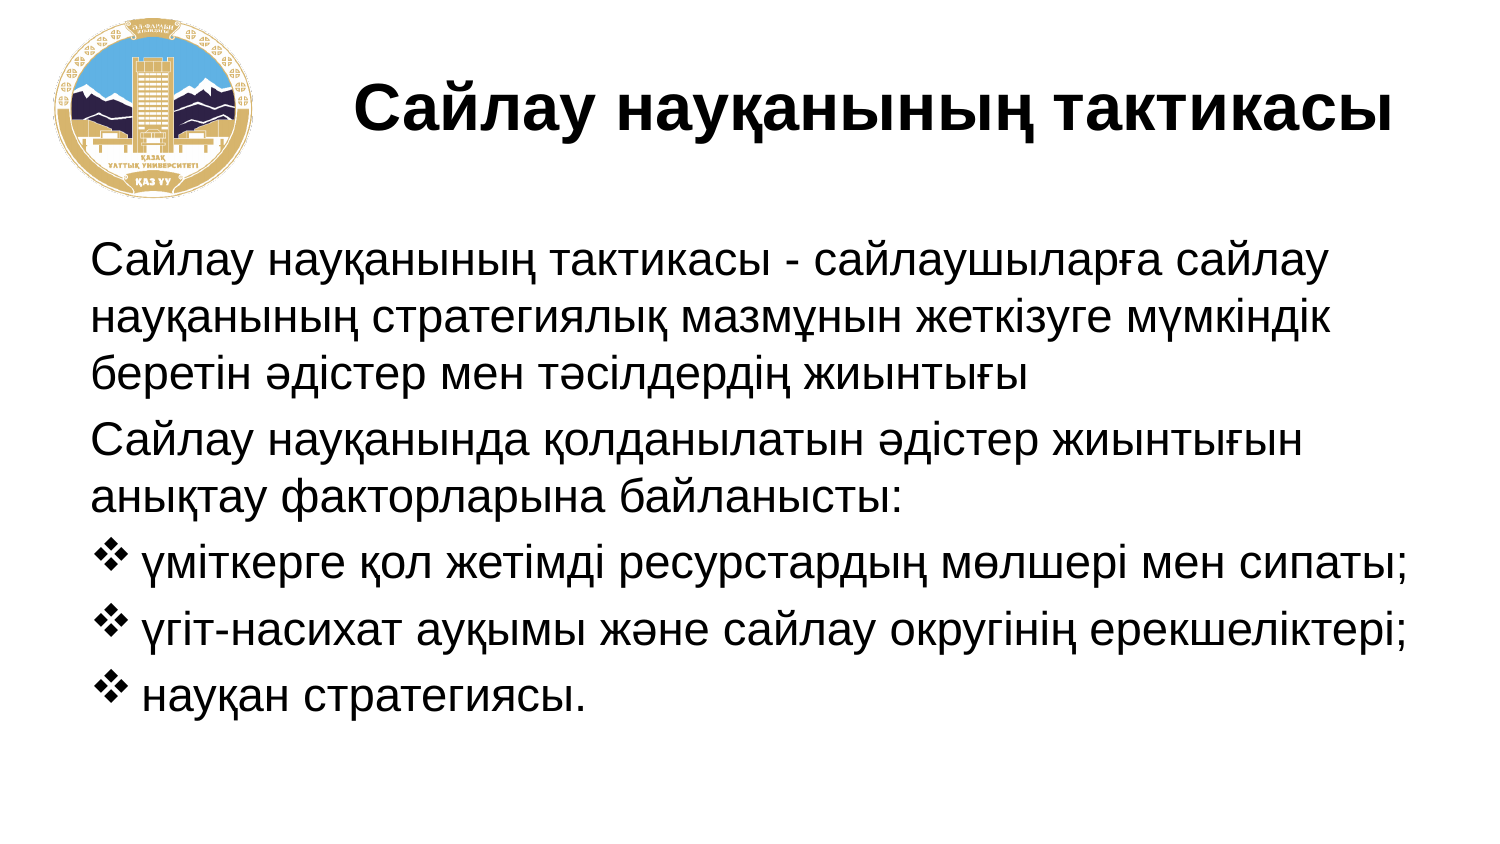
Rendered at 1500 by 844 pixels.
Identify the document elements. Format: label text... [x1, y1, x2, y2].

title Сайлау науқанының тактикасы [289, 33, 1459, 175]
list Сайлау науқанының тактикасы - сайлаушыларға сайлау науқанының стратегиялық мазмұнын жеткізуге мүмкіндік беретін әдістер мен тәсілдердің жиынтығы Сайлау науқанында қолданылатын әдістер жиынтығын анықтау факторларына байланысты: үміткерге қол жетімді ресурстардың мөлшері мен сипаты; үгіт-насихат ауқымы және сайлау округінің ерекшеліктері; науқан стратегиясы. [75, 221, 1425, 800]
picture [52, 18, 253, 199]
